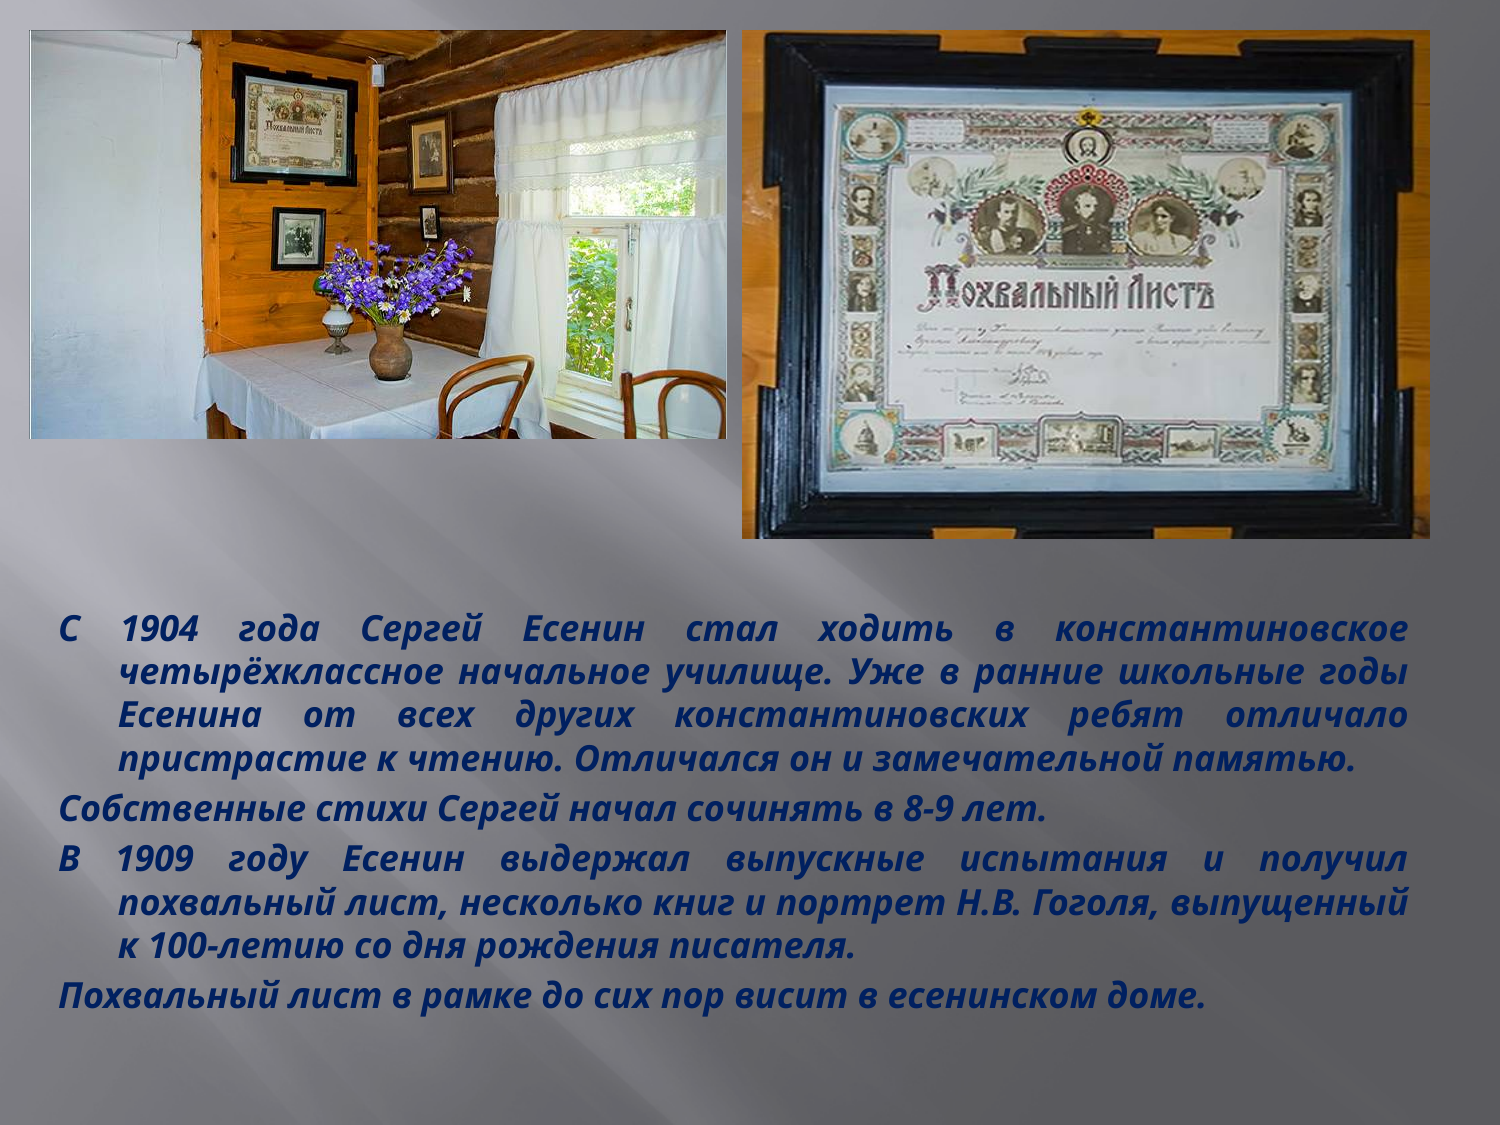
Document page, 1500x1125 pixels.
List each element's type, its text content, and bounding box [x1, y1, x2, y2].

picture [742, 30, 1430, 540]
picture [29, 30, 727, 439]
list С 1904 года Сергей Есенин стал ходить в константиновское четырёхклассное начальное училище. Уже в ранние школьные годы Есенина от всех других константиновских ребят отличало пристрастие к чтению. Отличался он и замечательной памятью. Собственные стихи Сергей начал сочинять в 8-9 лет. В 1909 году Есенин выдержал выпускные испытания и получил похвальный лист, несколько книг и портрет Н.В. Гоголя, выпущенный к 100-летию со дня рождения писателя. Похвальный лист в рамке до сих пор висит в есенинском доме. [23, 597, 1425, 1035]
